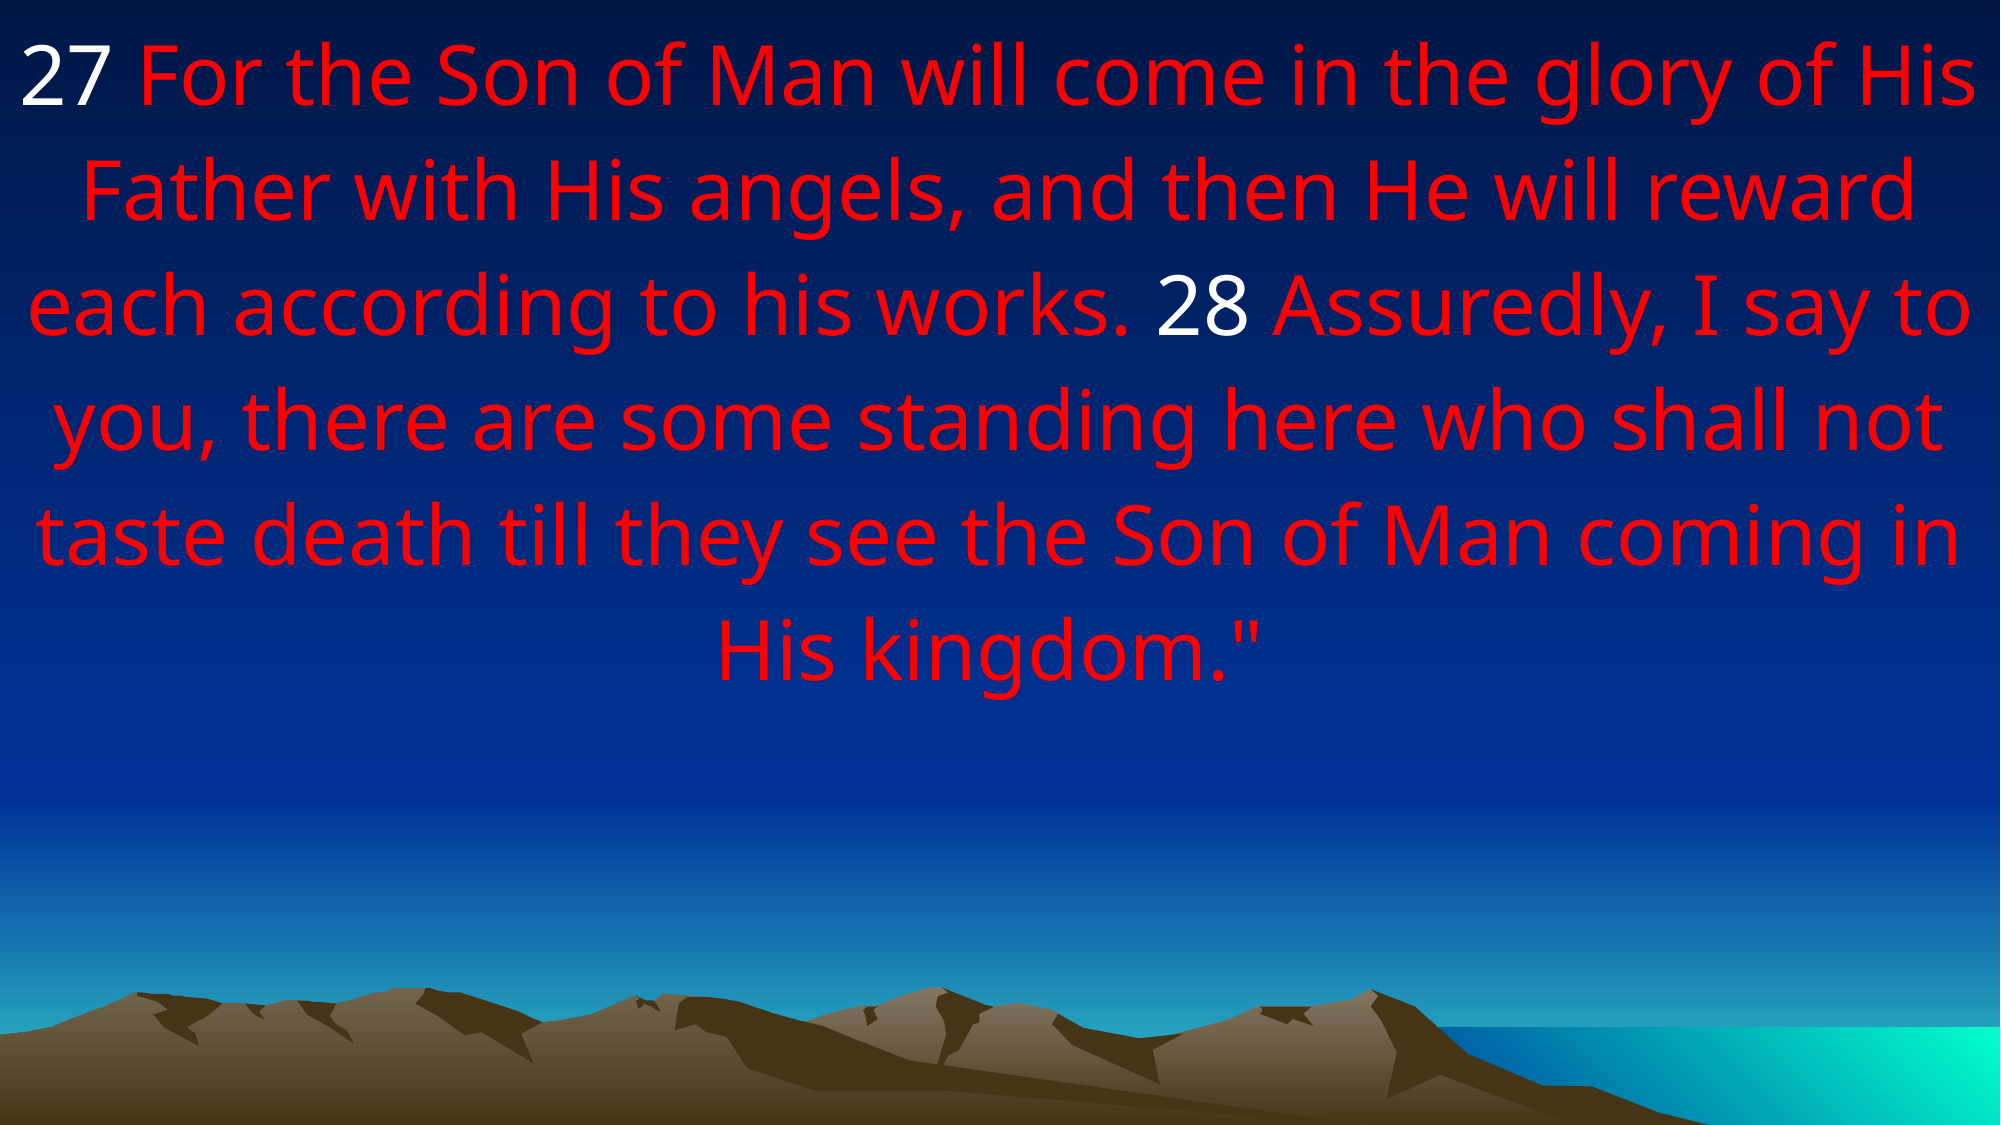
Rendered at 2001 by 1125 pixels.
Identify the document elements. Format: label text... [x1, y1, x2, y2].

text_box 27 For the Son of Man will come in the glory of His Father with His angels, and then He will reward each according to his works. 28 Assuredly, I say to you, there are some standing here who shall not taste death till they see the Son of Man coming in His kingdom." [0, 0, 2000, 988]
